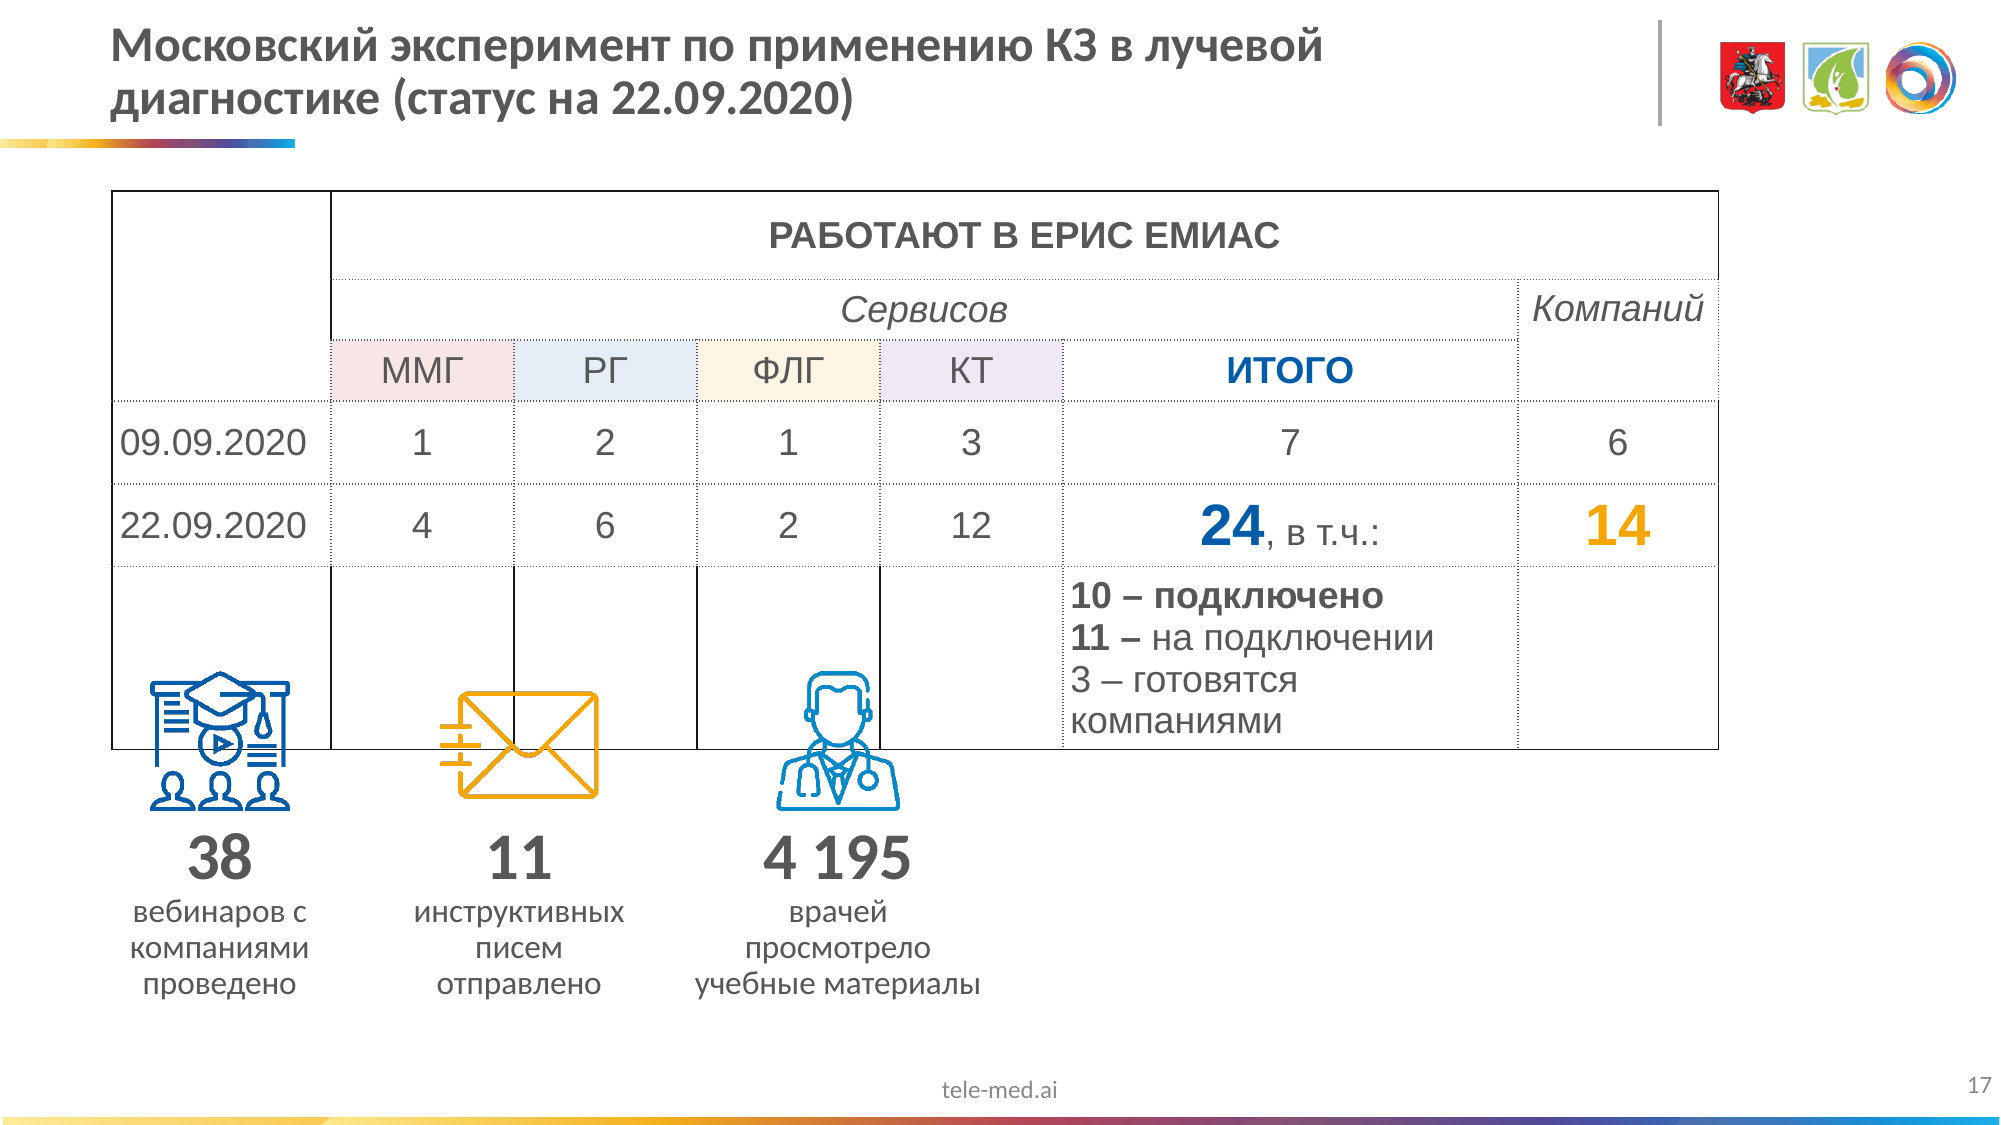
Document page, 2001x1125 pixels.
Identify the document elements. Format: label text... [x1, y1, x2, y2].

picture [0, 139, 295, 148]
table_cell 4 [331, 484, 514, 566]
table_cell [881, 566, 1063, 749]
table_cell ФЛГ [697, 340, 880, 401]
table_cell КТ [880, 340, 1063, 401]
table_cell 22.09.2020 [113, 484, 331, 566]
picture [854, 743, 864, 751]
table_cell 2 [514, 401, 697, 484]
text_box tele-med.ai [669, 1066, 1330, 1111]
table_cell 6 [1518, 401, 1718, 484]
text_box 4 195 врачей просмотрело учебные материалы [683, 814, 993, 1009]
table_cell Компаний [1518, 279, 1719, 401]
picture [768, 671, 837, 811]
table_cell 2 [697, 484, 880, 566]
table_cell 12 [880, 484, 1063, 566]
picture [816, 690, 861, 743]
table_header [113, 192, 331, 401]
table_cell ММГ [331, 340, 514, 401]
picture [150, 671, 290, 811]
slide_number 17 [1957, 1062, 2000, 1105]
picture [840, 757, 895, 806]
table_cell 7 [1063, 401, 1518, 484]
picture [812, 671, 908, 811]
table_header РАБОТАЮТ В ЕРИС ЕМИАС [332, 192, 1718, 279]
picture [836, 778, 841, 794]
picture [1720, 28, 1968, 127]
table_cell Сервисов [332, 279, 1518, 340]
table_cell 14 [1518, 484, 1718, 566]
table_cell 6 [514, 484, 697, 566]
table_cell 1 [331, 401, 514, 484]
table_cell [1518, 566, 1718, 749]
table_cell 24, в т.ч.: [1063, 484, 1518, 566]
table_cell [113, 566, 330, 749]
picture [863, 774, 874, 786]
picture [0, 1117, 2000, 1125]
table_cell 10 – подключено 11 – на подключении 3 – готовятся компаниями [1063, 566, 1518, 749]
table_cell 1 [697, 401, 880, 484]
text_box 11 инструктивных писем отправлено [402, 814, 637, 1009]
picture [812, 743, 822, 752]
table_cell 09.09.2020 [113, 401, 331, 484]
table_cell ИТОГО [1063, 340, 1518, 401]
table_cell РГ [514, 340, 697, 401]
table_cell 3 [880, 401, 1063, 484]
text_box 38 вебинаров с компаниями проведено [102, 814, 337, 1009]
picture [826, 746, 851, 762]
table_cell [515, 566, 696, 749]
picture [439, 688, 599, 802]
title Московский эксперимент по применению КЗ в лучевой диагностике (статус на 22.09.2020) [103, 0, 1595, 145]
table_cell [332, 566, 513, 749]
table_cell [698, 566, 879, 749]
